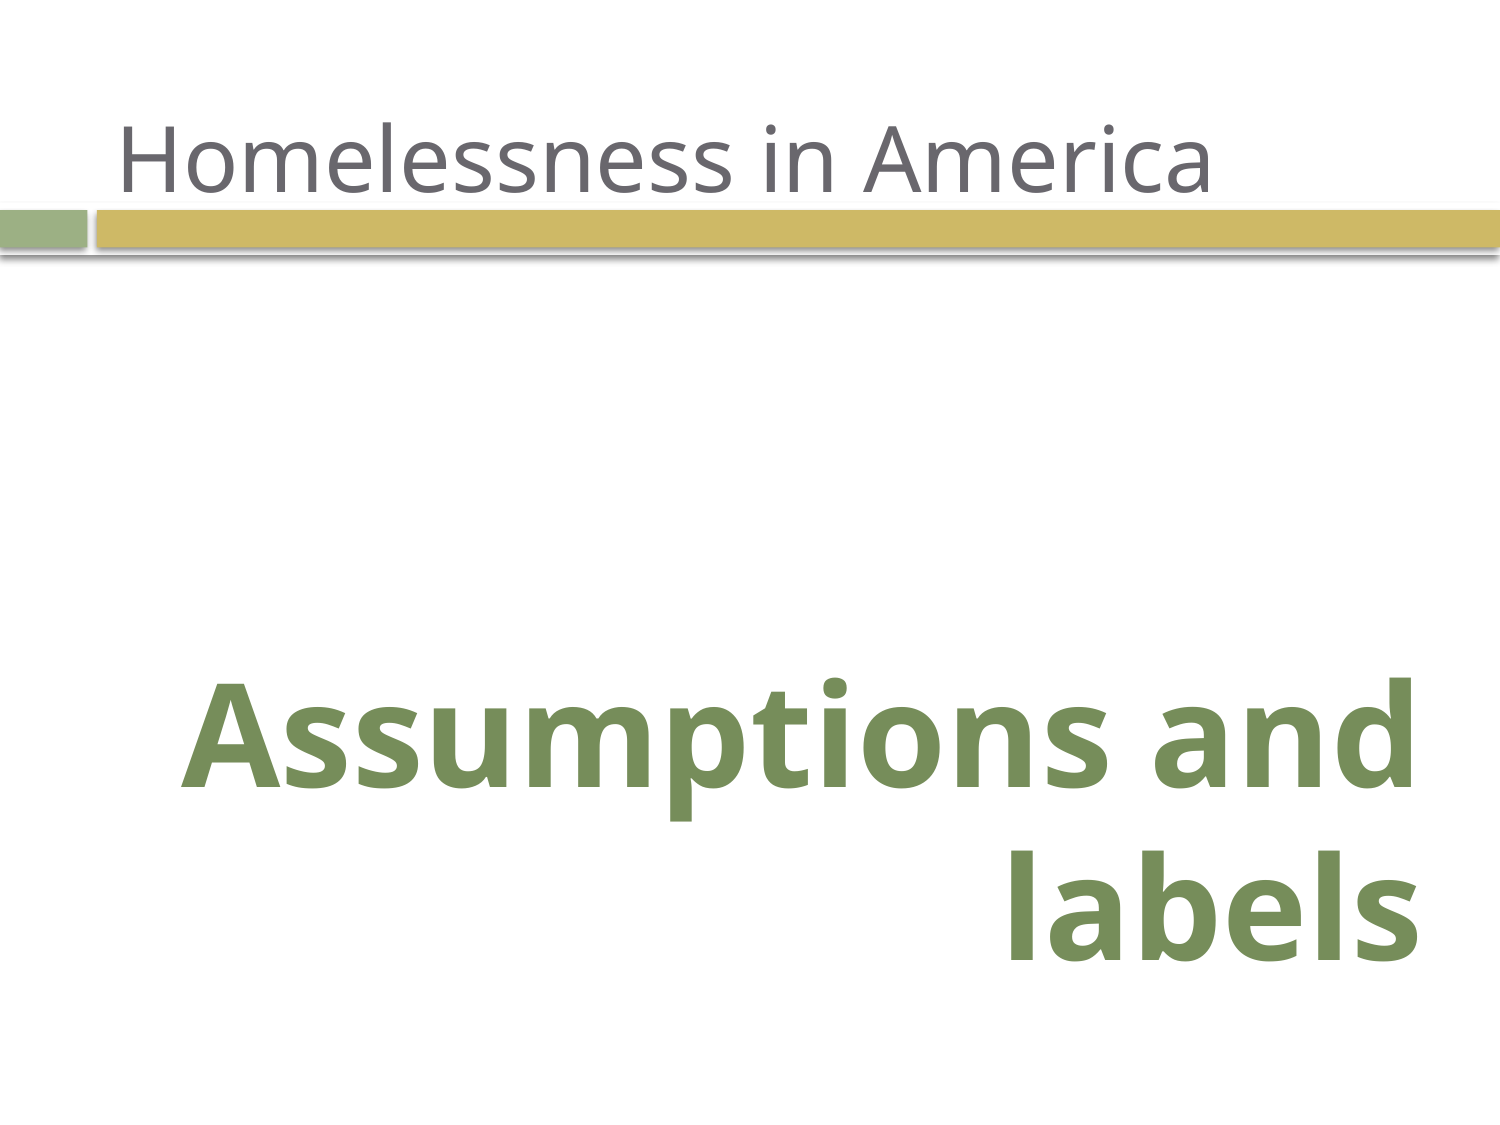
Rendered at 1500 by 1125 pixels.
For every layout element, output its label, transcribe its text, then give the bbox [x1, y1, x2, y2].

title Homelessness in America [100, 75, 1438, 238]
list Assumptions and labels [100, 262, 1438, 1000]
